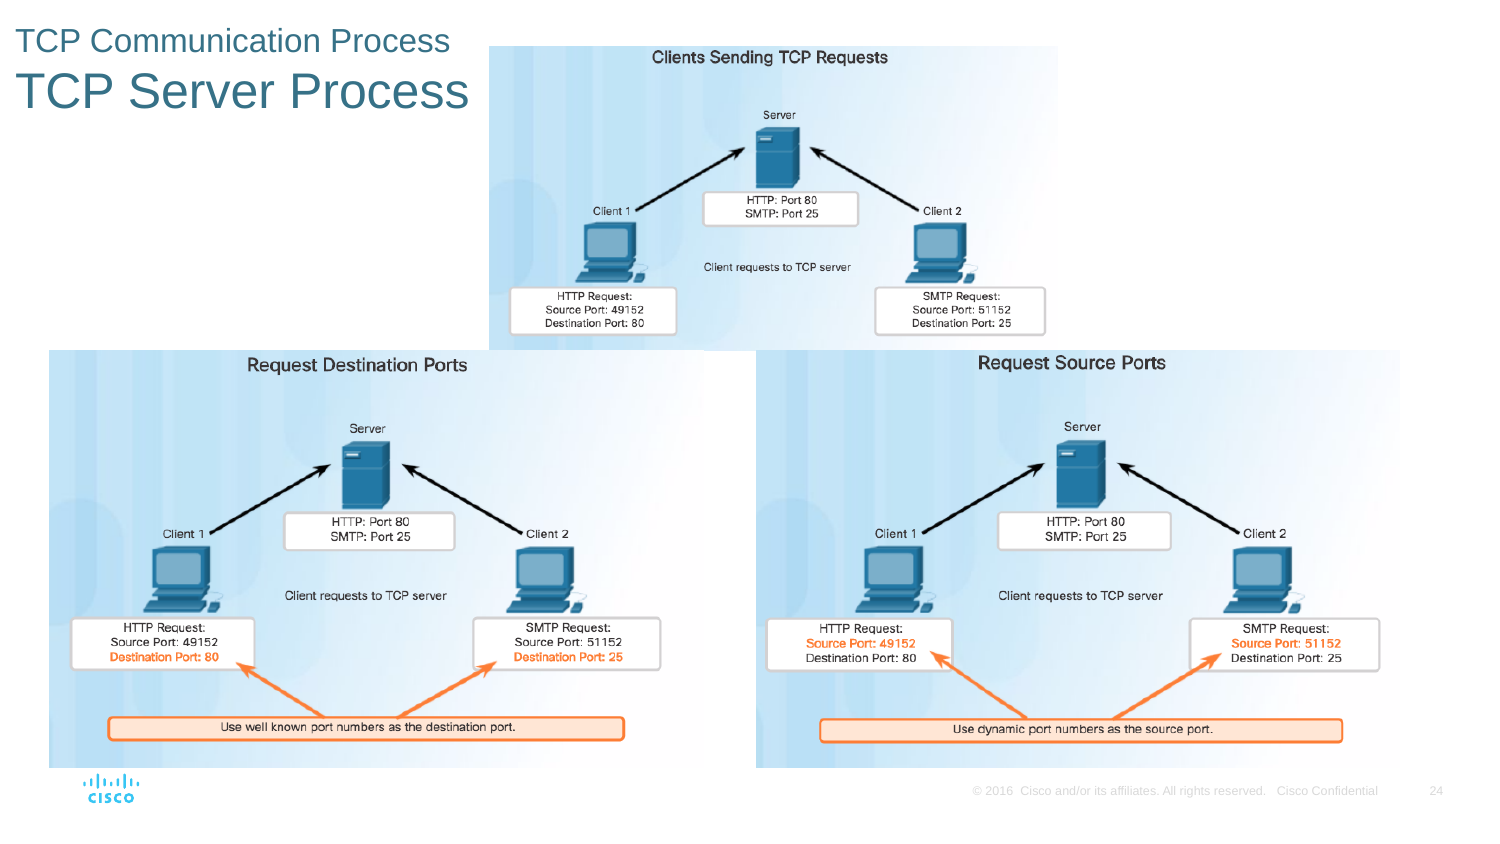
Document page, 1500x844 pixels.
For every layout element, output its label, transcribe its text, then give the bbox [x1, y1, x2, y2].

title TCP Communication Process TCP Server Process [0, 6, 1500, 131]
picture [49, 46, 1400, 768]
